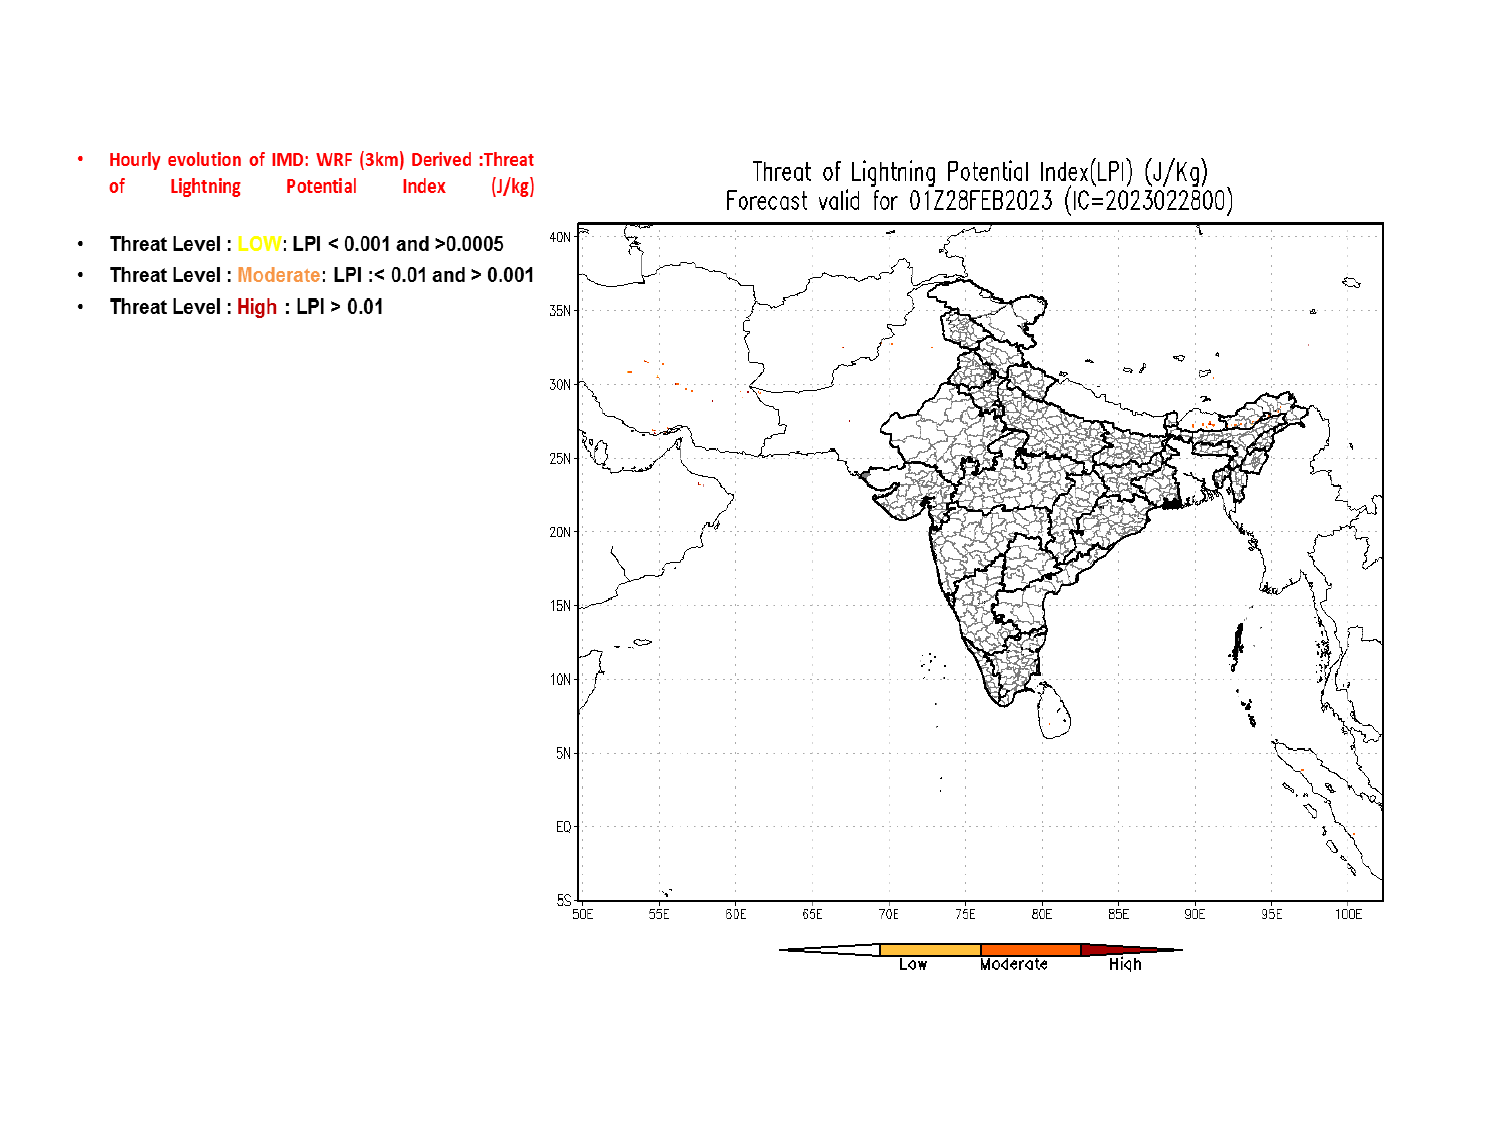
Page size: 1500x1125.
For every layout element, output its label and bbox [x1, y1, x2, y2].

picture [74, 149, 1426, 976]
